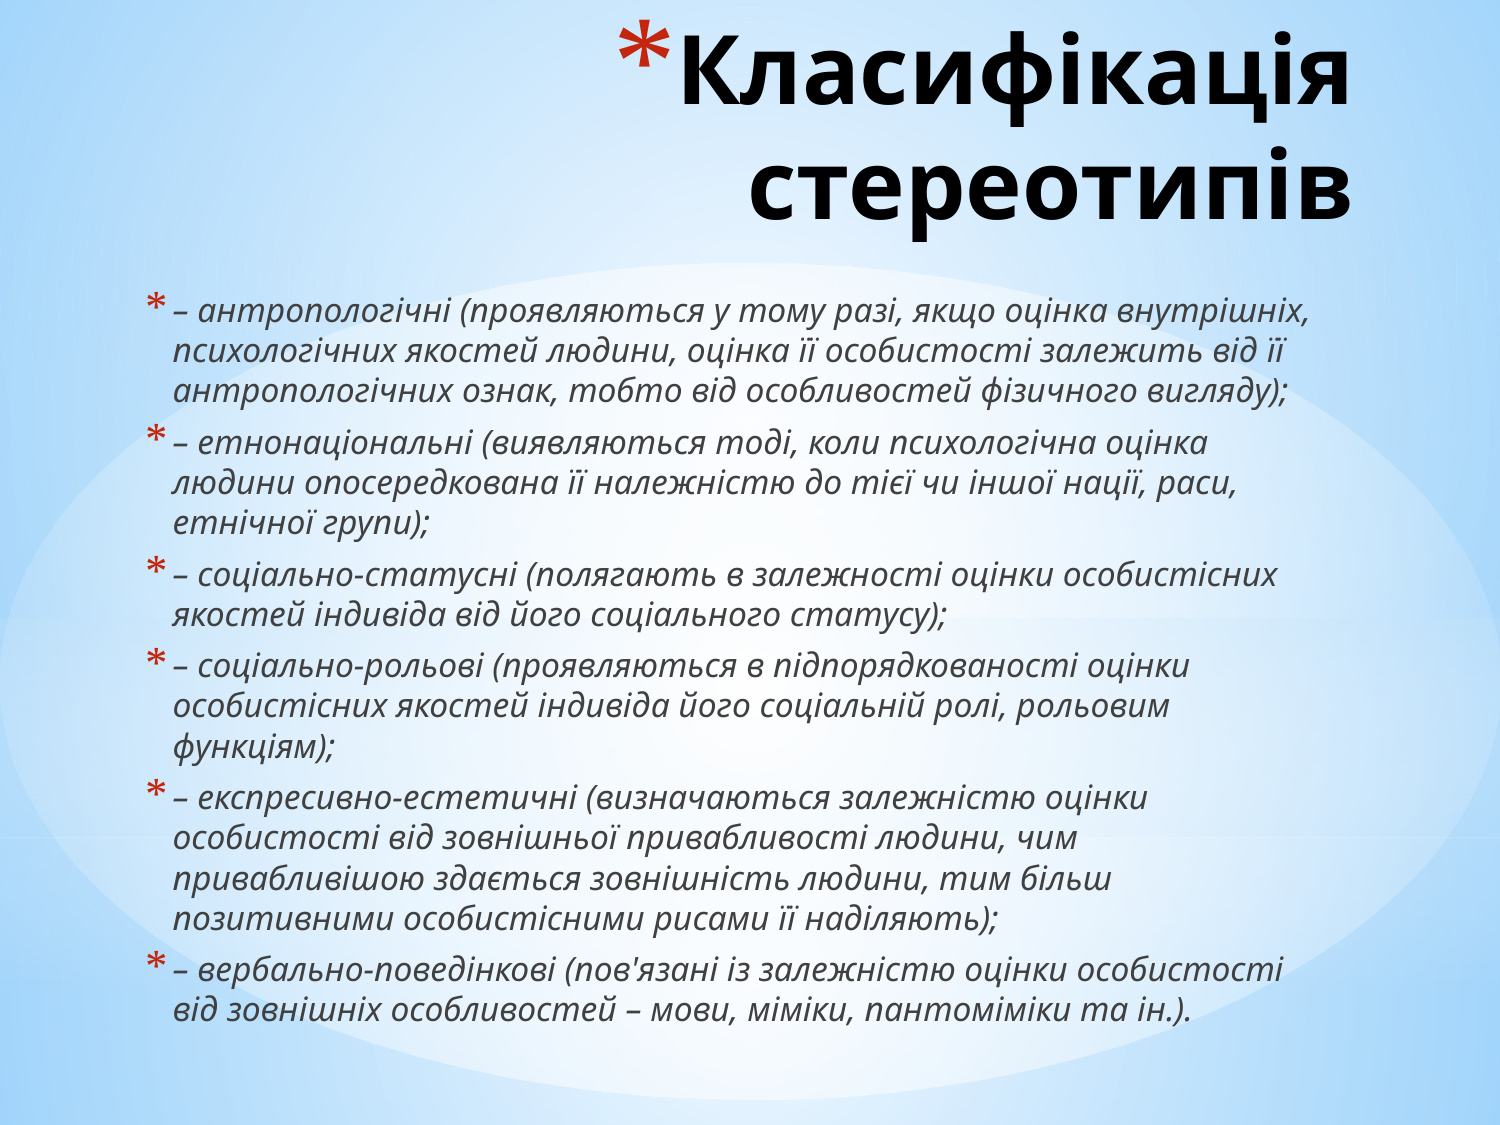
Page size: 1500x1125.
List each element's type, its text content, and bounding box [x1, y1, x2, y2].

title Класифікація стереотипів [301, 0, 1370, 189]
list – антропологічні (проявляються у тому разі, якщо оцінка внутрішніх, психологічних якостей людини, оцінка її особистості залежить від її антропологічних ознак, тобто від особливостей фізичного вигляду); – етнонаціональні (виявляються тоді, коли психологічна оцінка людини опосередкована її належністю до тієї чи іншої нації, раси, етнічної групи); – соціально-cтaтyсні (полягають в залежності оцінки особистісних якостей індивіда від його соціального статусу); – соціально-рольові (проявляються в підпорядкованості оцінки особистісних якостей індивіда його соціальній ролі, рольовим функціям); – експресивно-естетичні (визначаються залежністю оцінки особистості від зовнішньої привабливості людини, чим привабливішою здається зовнішність людини, тим більш позитивними особистісними рисами її наділяють); – вербально-поведінкові (пов'язані із залежністю оцінки особистості від зовнішніх особливостей – мови, міміки, пантоміміки та ін.). [123, 231, 1332, 1088]
